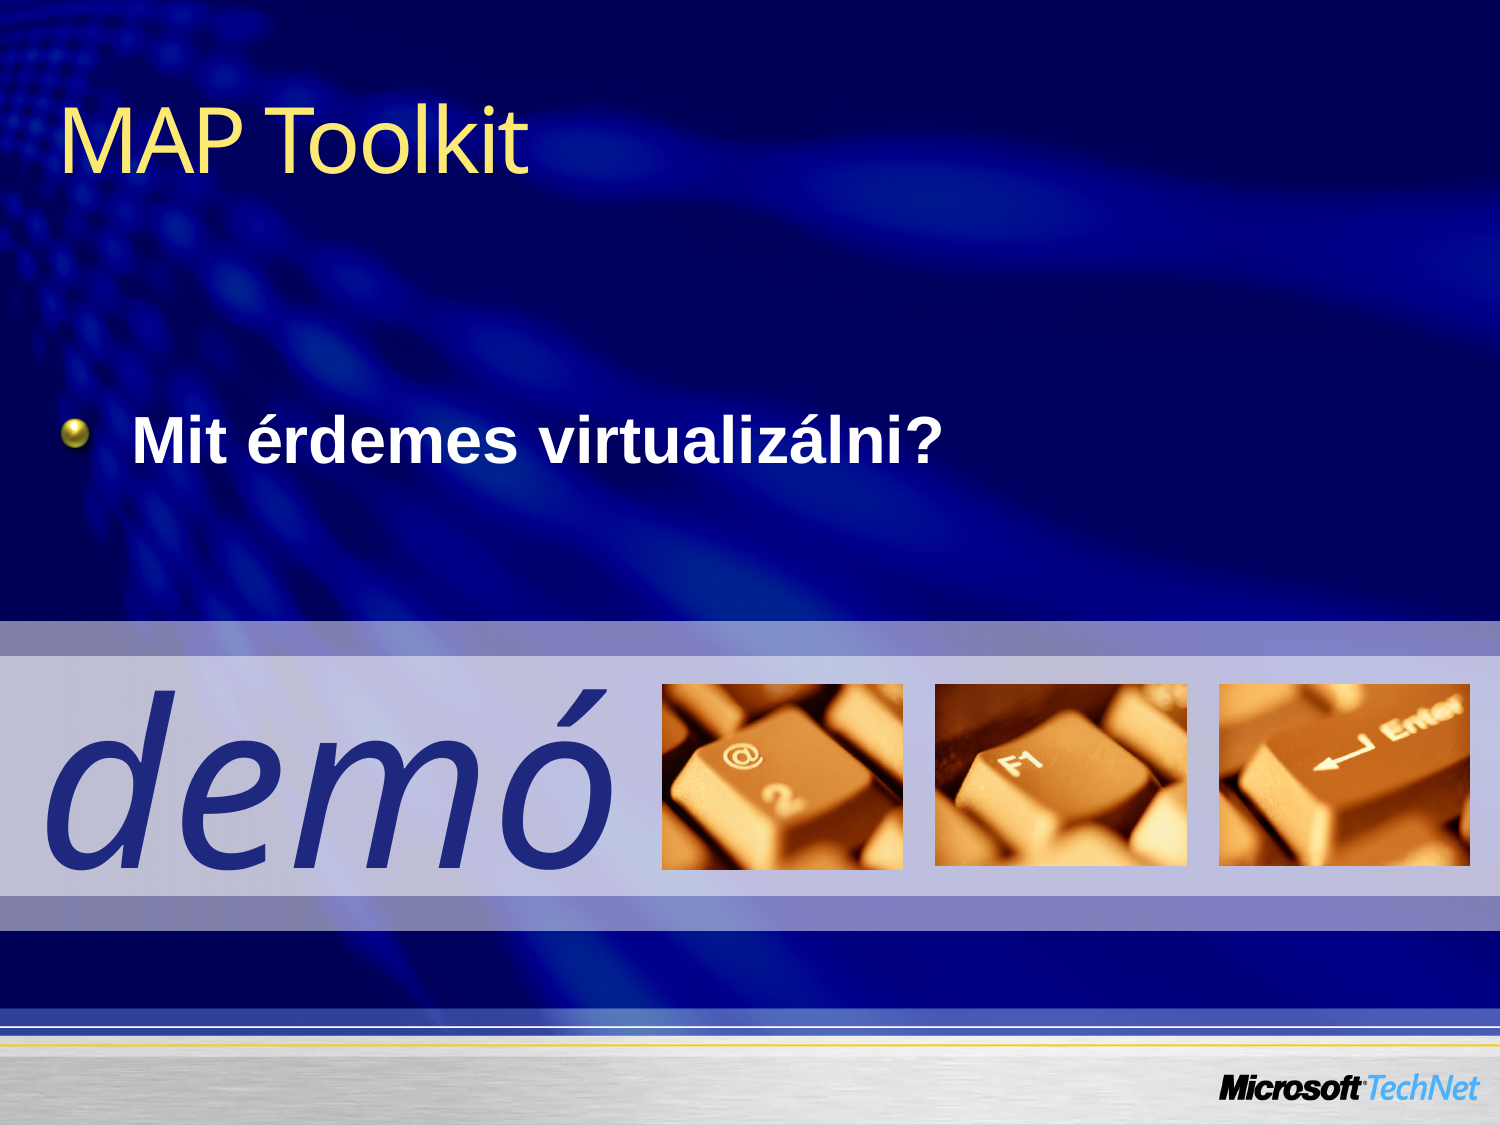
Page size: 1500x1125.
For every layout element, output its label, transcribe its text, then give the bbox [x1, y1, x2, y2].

list Mit érdemes virtualizálni? [40, 398, 1184, 563]
picture [0, 0, 1500, 1125]
title MAP Toolkit [40, 42, 1460, 231]
